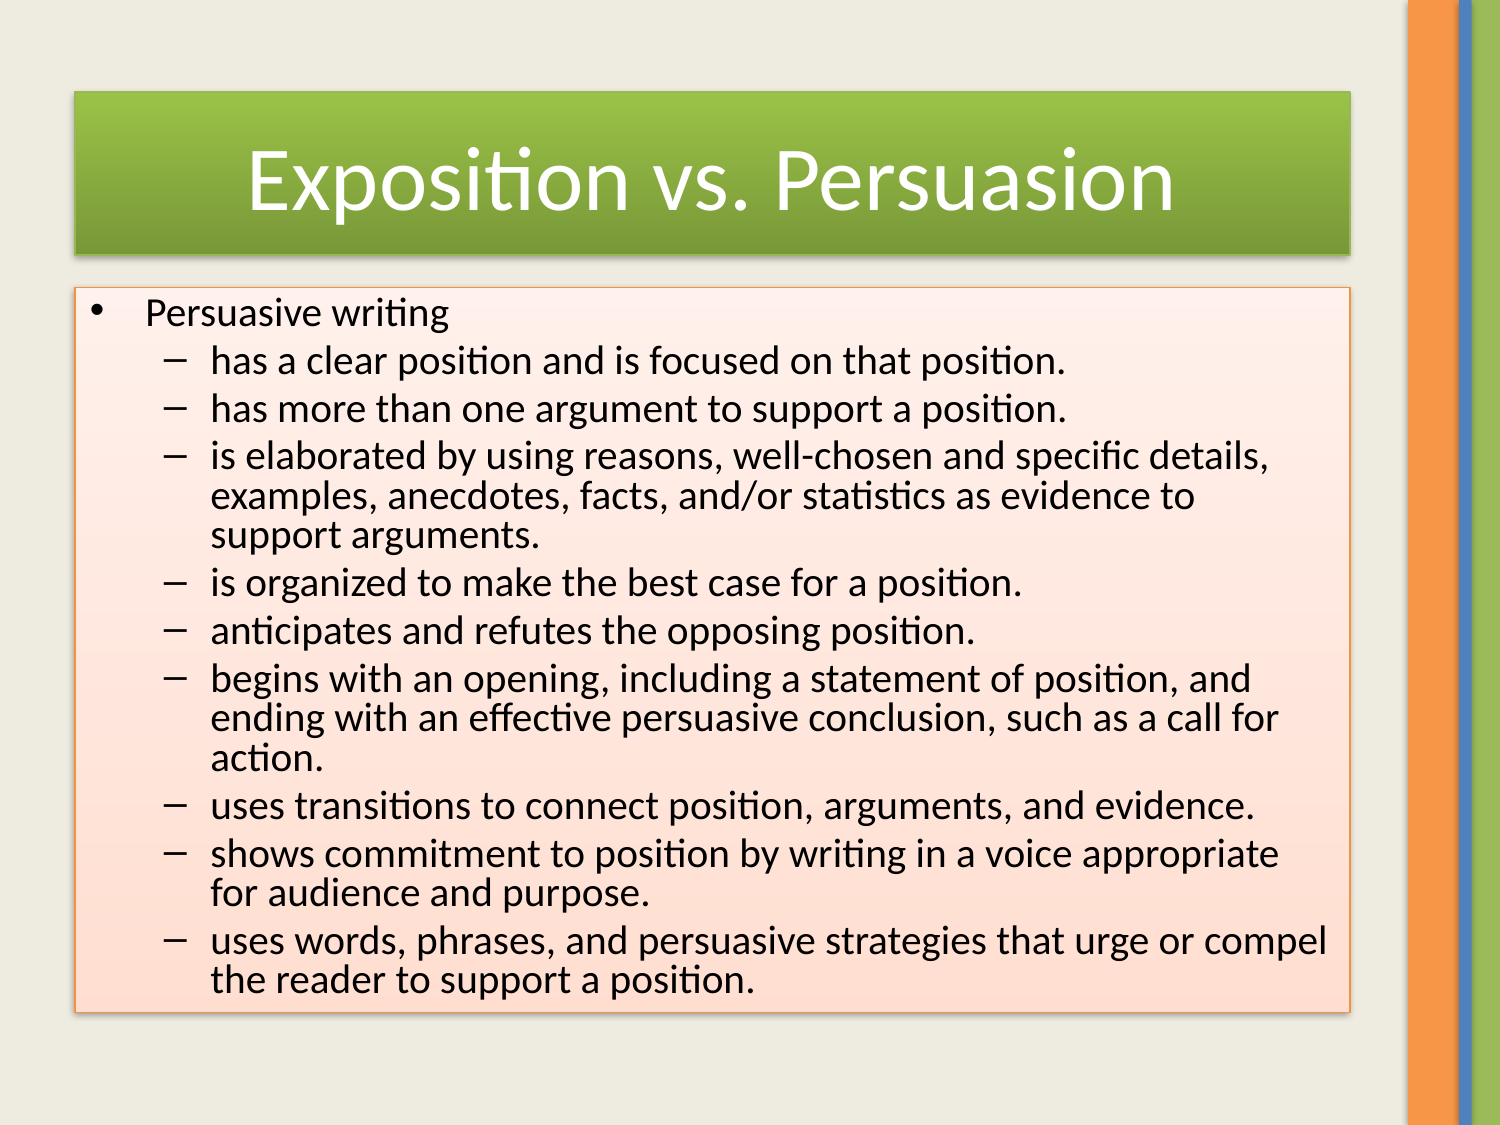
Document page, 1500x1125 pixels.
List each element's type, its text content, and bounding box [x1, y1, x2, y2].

title Exposition vs. Persuasion [74, 91, 1351, 256]
list Persuasive writing has a clear position and is focused on that position. has more than one argument to support a position. is elaborated by using reasons, well-chosen and specific details, examples, anecdotes, facts, and/or statistics as evidence to support arguments. is organized to make the best case for a position. anticipates and refutes the opposing position. begins with an opening, including a statement of position, and ending with an effective persuasive conclusion, such as a call for action. uses transitions to connect position, arguments, and evidence. shows commitment to position by writing in a voice appropriate for audience and purpose. uses words, phrases, and persuasive strategies that urge or compel the reader to support a position. [74, 287, 1351, 1013]
